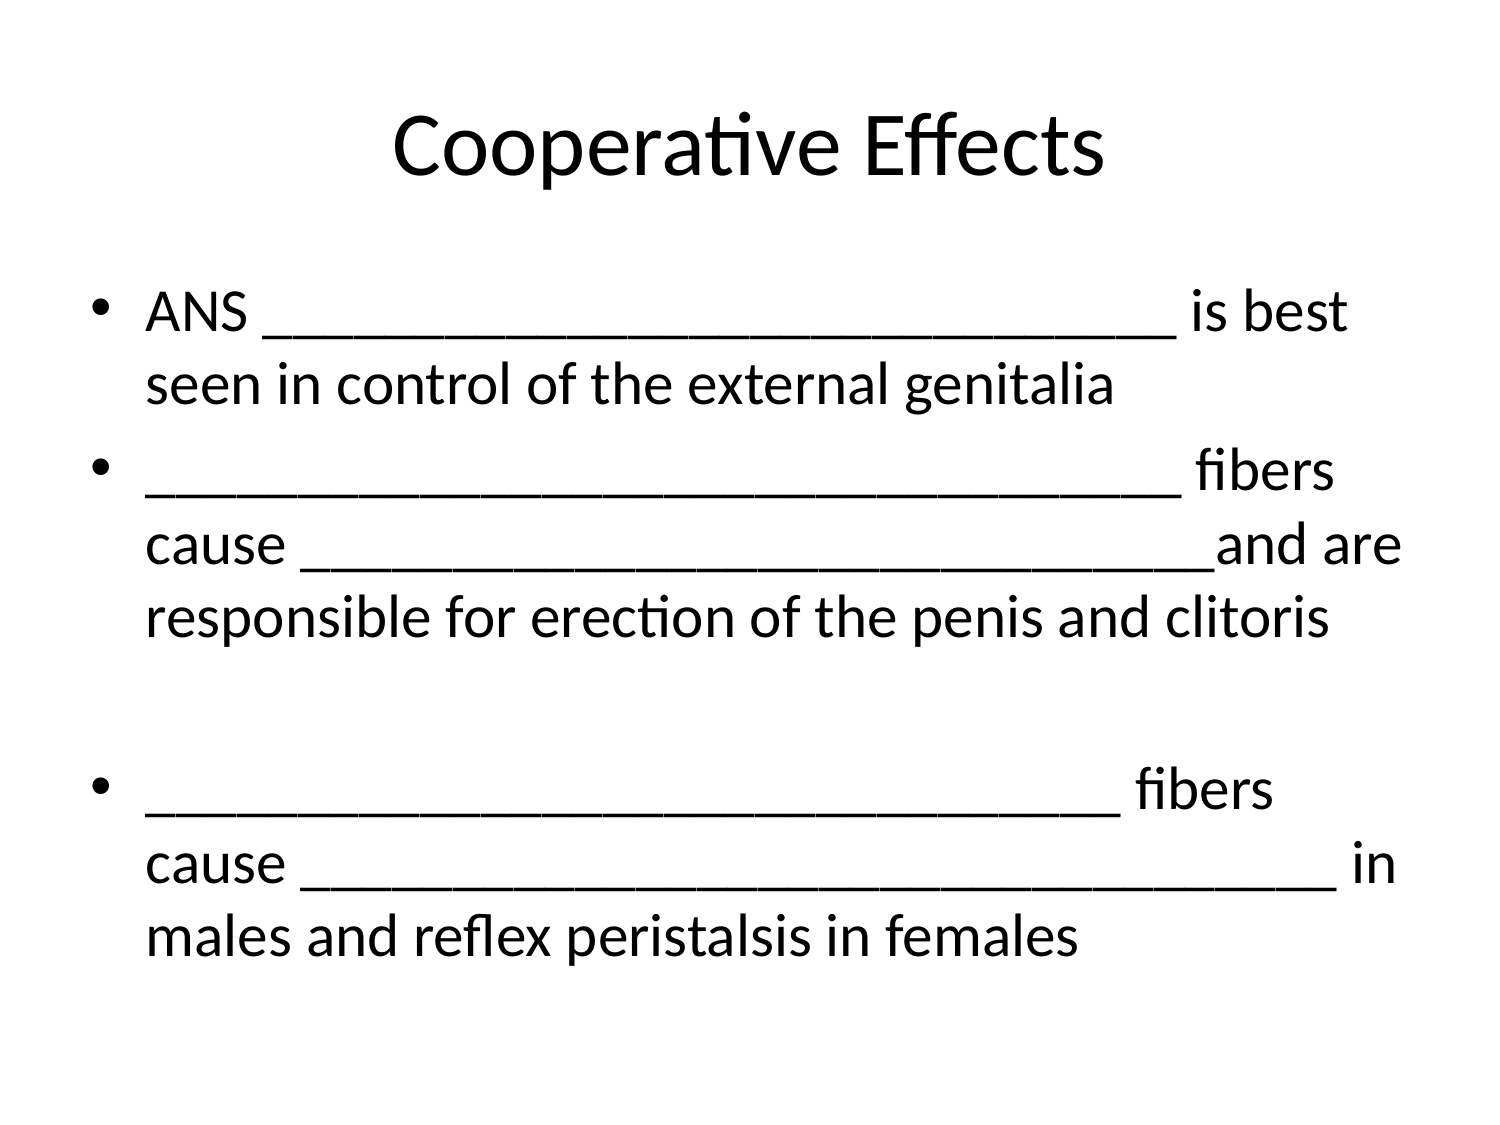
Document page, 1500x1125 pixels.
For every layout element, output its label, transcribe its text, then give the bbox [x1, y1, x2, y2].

title Cooperative Effects [75, 45, 1425, 233]
list ANS ______________________________ is best seen in control of the external genitalia __________________________________ fibers cause ______________________________and are responsible for erection of the penis and clitoris ________________________________ fibers cause __________________________________ in males and reflex peristalsis in females [75, 262, 1425, 1005]
